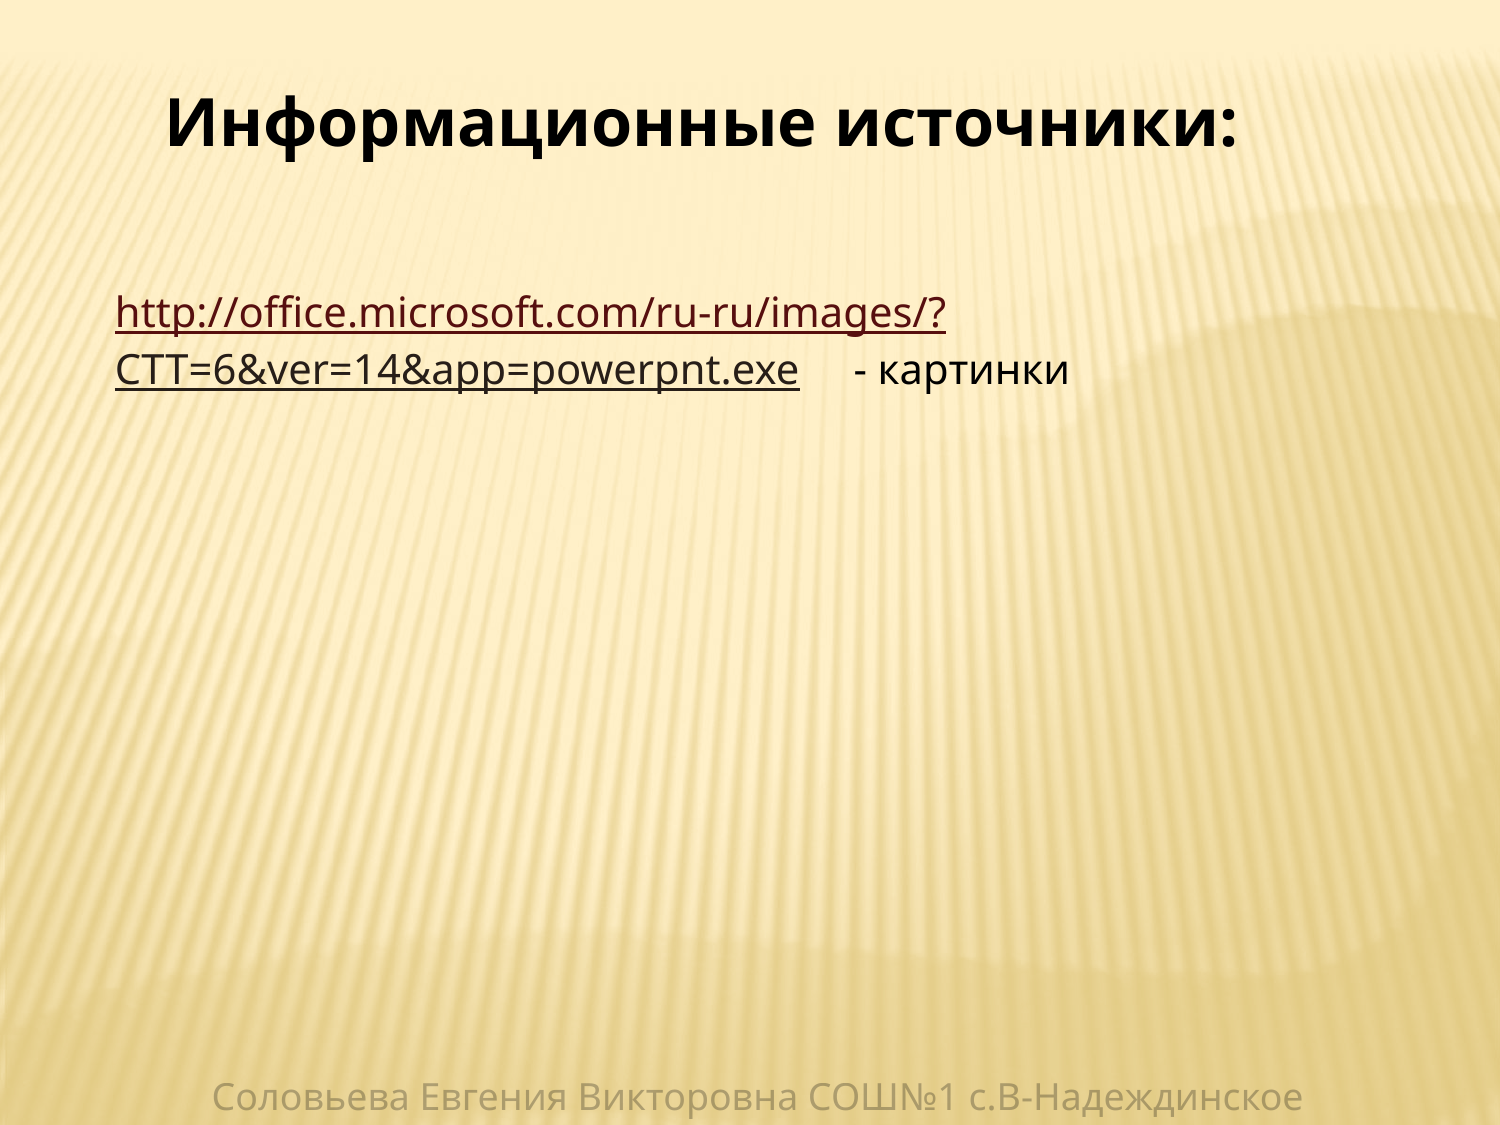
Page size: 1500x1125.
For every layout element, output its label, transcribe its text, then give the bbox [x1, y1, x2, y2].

text_box Информационные источники: [149, 72, 1254, 168]
text_box http://office.microsoft.com/ru-ru/images/?CTT=6&ver=14&app=powerpnt.exe - картинки [100, 278, 1400, 408]
